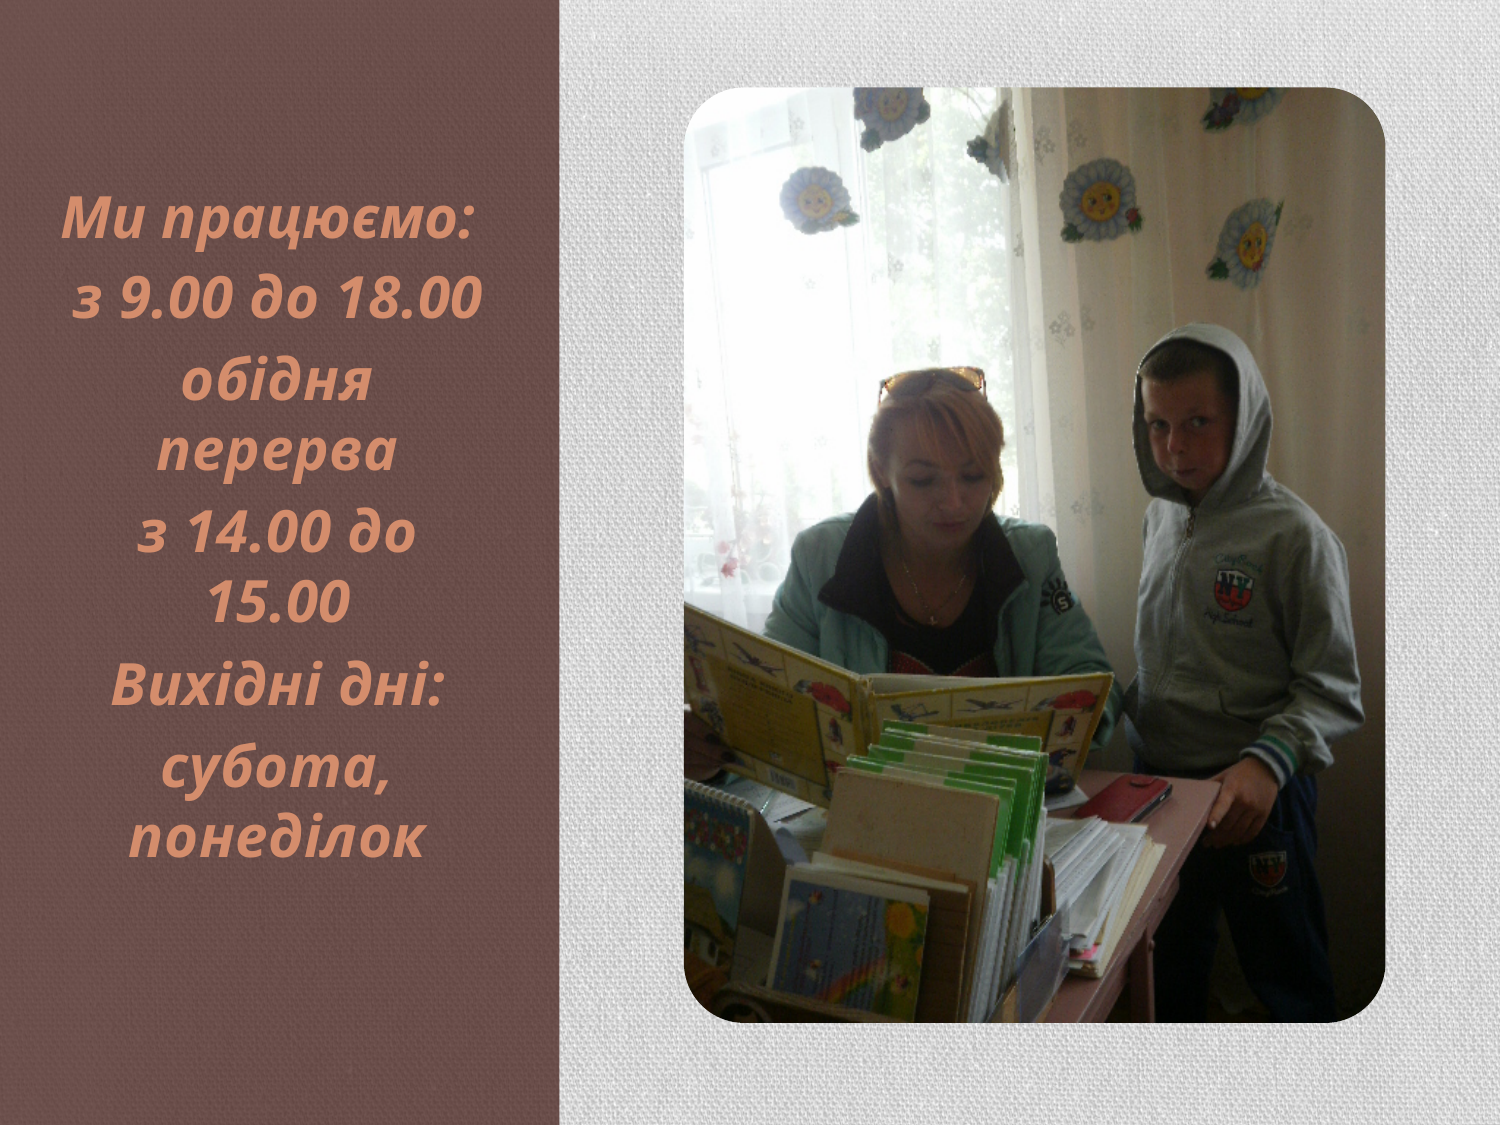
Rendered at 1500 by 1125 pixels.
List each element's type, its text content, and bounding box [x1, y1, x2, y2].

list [683, 87, 1386, 1024]
title Ми працюємо: [35, 0, 501, 258]
list з 9.00 до 18.00 обідня перерва з 14.00 до 15.00 Вихідні дні: субота, понеділок [45, 252, 511, 1025]
